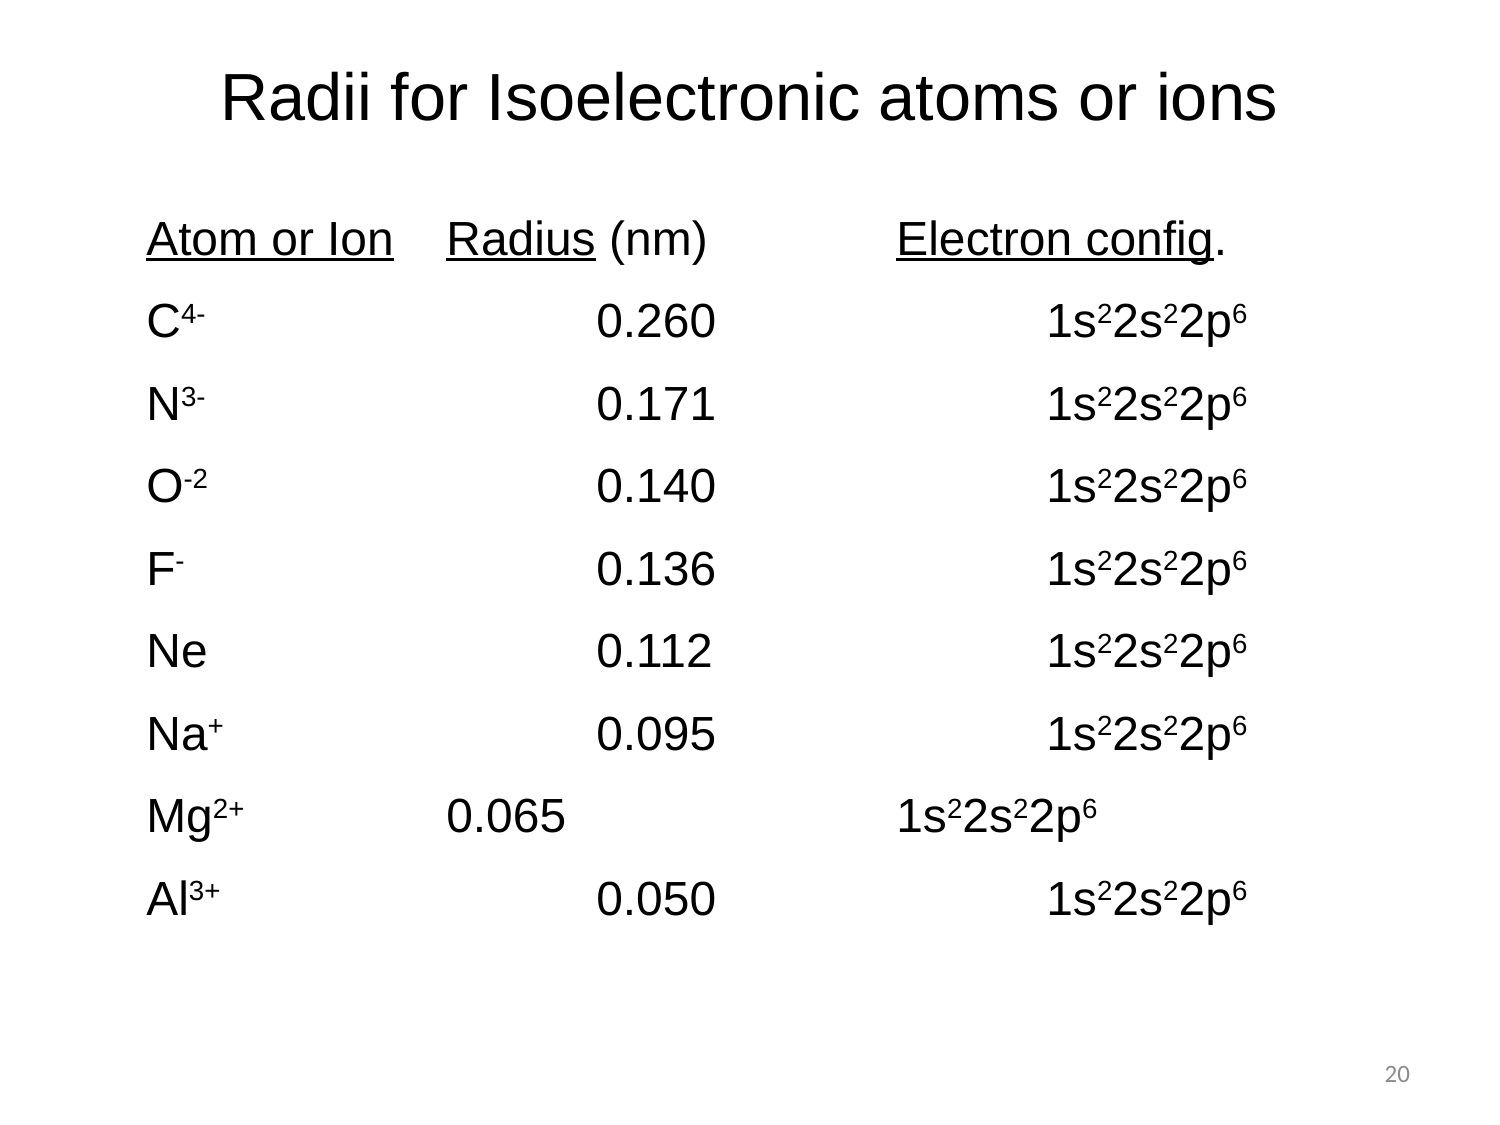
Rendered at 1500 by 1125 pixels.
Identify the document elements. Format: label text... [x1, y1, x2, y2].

title Radii for Isoelectronic atoms or ions [112, 37, 1388, 150]
slide_number 20 [1074, 1042, 1425, 1103]
list Atom or Ion Radius (nm) Electron config. C4- 0.260 1s22s22p6 N3- 0.171 1s22s22p6 O-2 0.140 1s22s22p6 F- 0.136 1s22s22p6 Ne 0.112 1s22s22p6 Na+ 0.095 1s22s22p6 Mg2+ 0.065 1s22s22p6 Al3+ 0.050 1s22s22p6 [75, 200, 1425, 1000]
